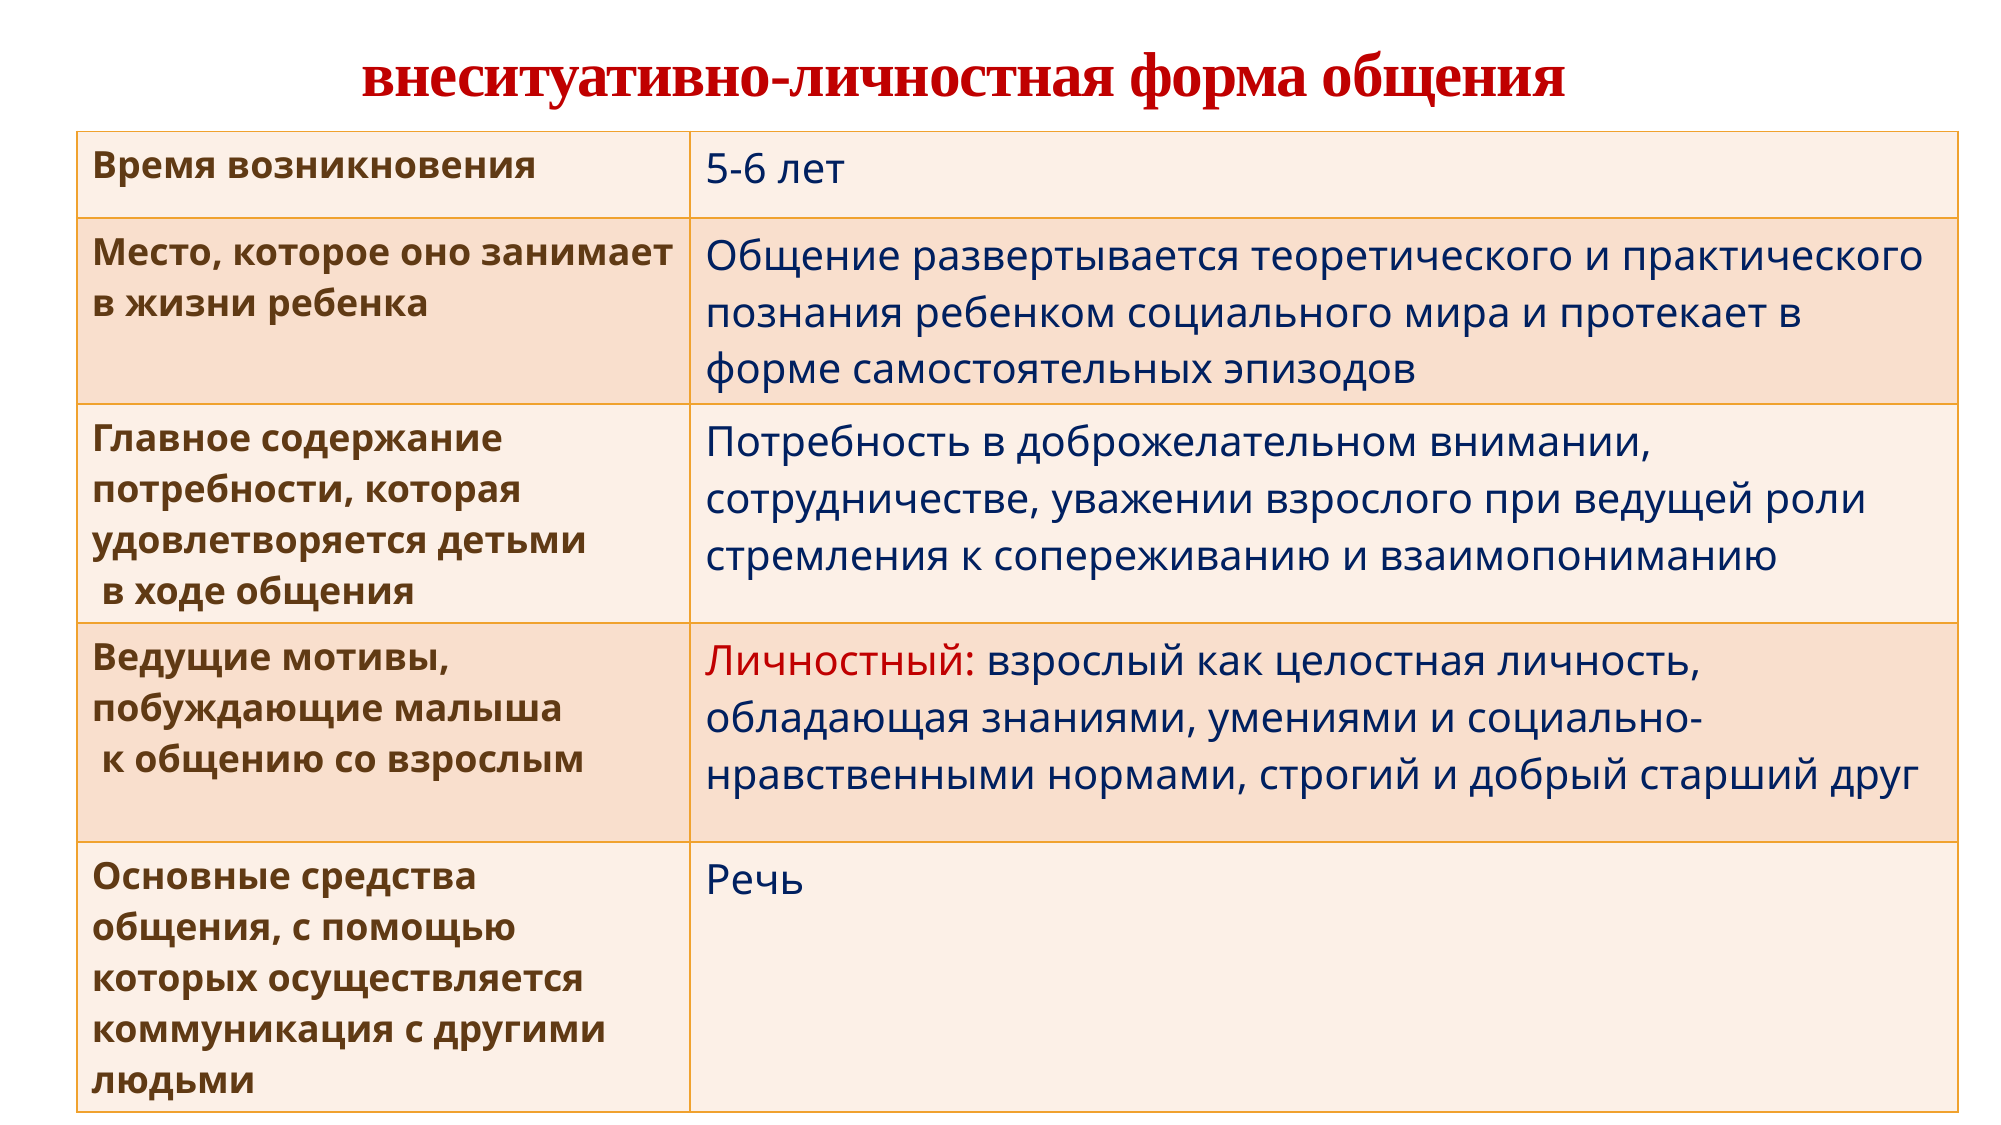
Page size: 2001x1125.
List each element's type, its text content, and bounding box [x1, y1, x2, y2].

table_cell Главное содержание потребности, которая удовлетворяется детьми в ходе общения [78, 405, 689, 622]
table_cell Общение развертывается теоретического и практического познания ребенком социального мира и протекает в форме самостоятельных эпизодов [691, 219, 1957, 403]
table_cell Речь [691, 843, 1957, 1111]
table_header Время возникновения [78, 132, 689, 217]
table_cell Место, которое оно занимает в жизни ребенка [78, 219, 689, 403]
title внеситуативно-личностная форма общения [114, 33, 1815, 118]
table_cell Личностный: взрослый как целостная личность, обладающая знаниями, умениями и социально-нравственными нормами, строгий и добрый старший друг [691, 624, 1957, 841]
table_header 5-6 лет [691, 132, 1957, 217]
table_cell Ведущие мотивы, побуждающие малыша к общению со взрослым [78, 624, 689, 841]
table_cell Потребность в доброжелательном внимании, сотрудничестве, уважении взрослого при ведущей роли стремления к сопереживанию и взаимопониманию [691, 405, 1957, 622]
table_cell Основные средства общения, с помощью которых осуществляется коммуникация с другими людьми [78, 843, 689, 1111]
